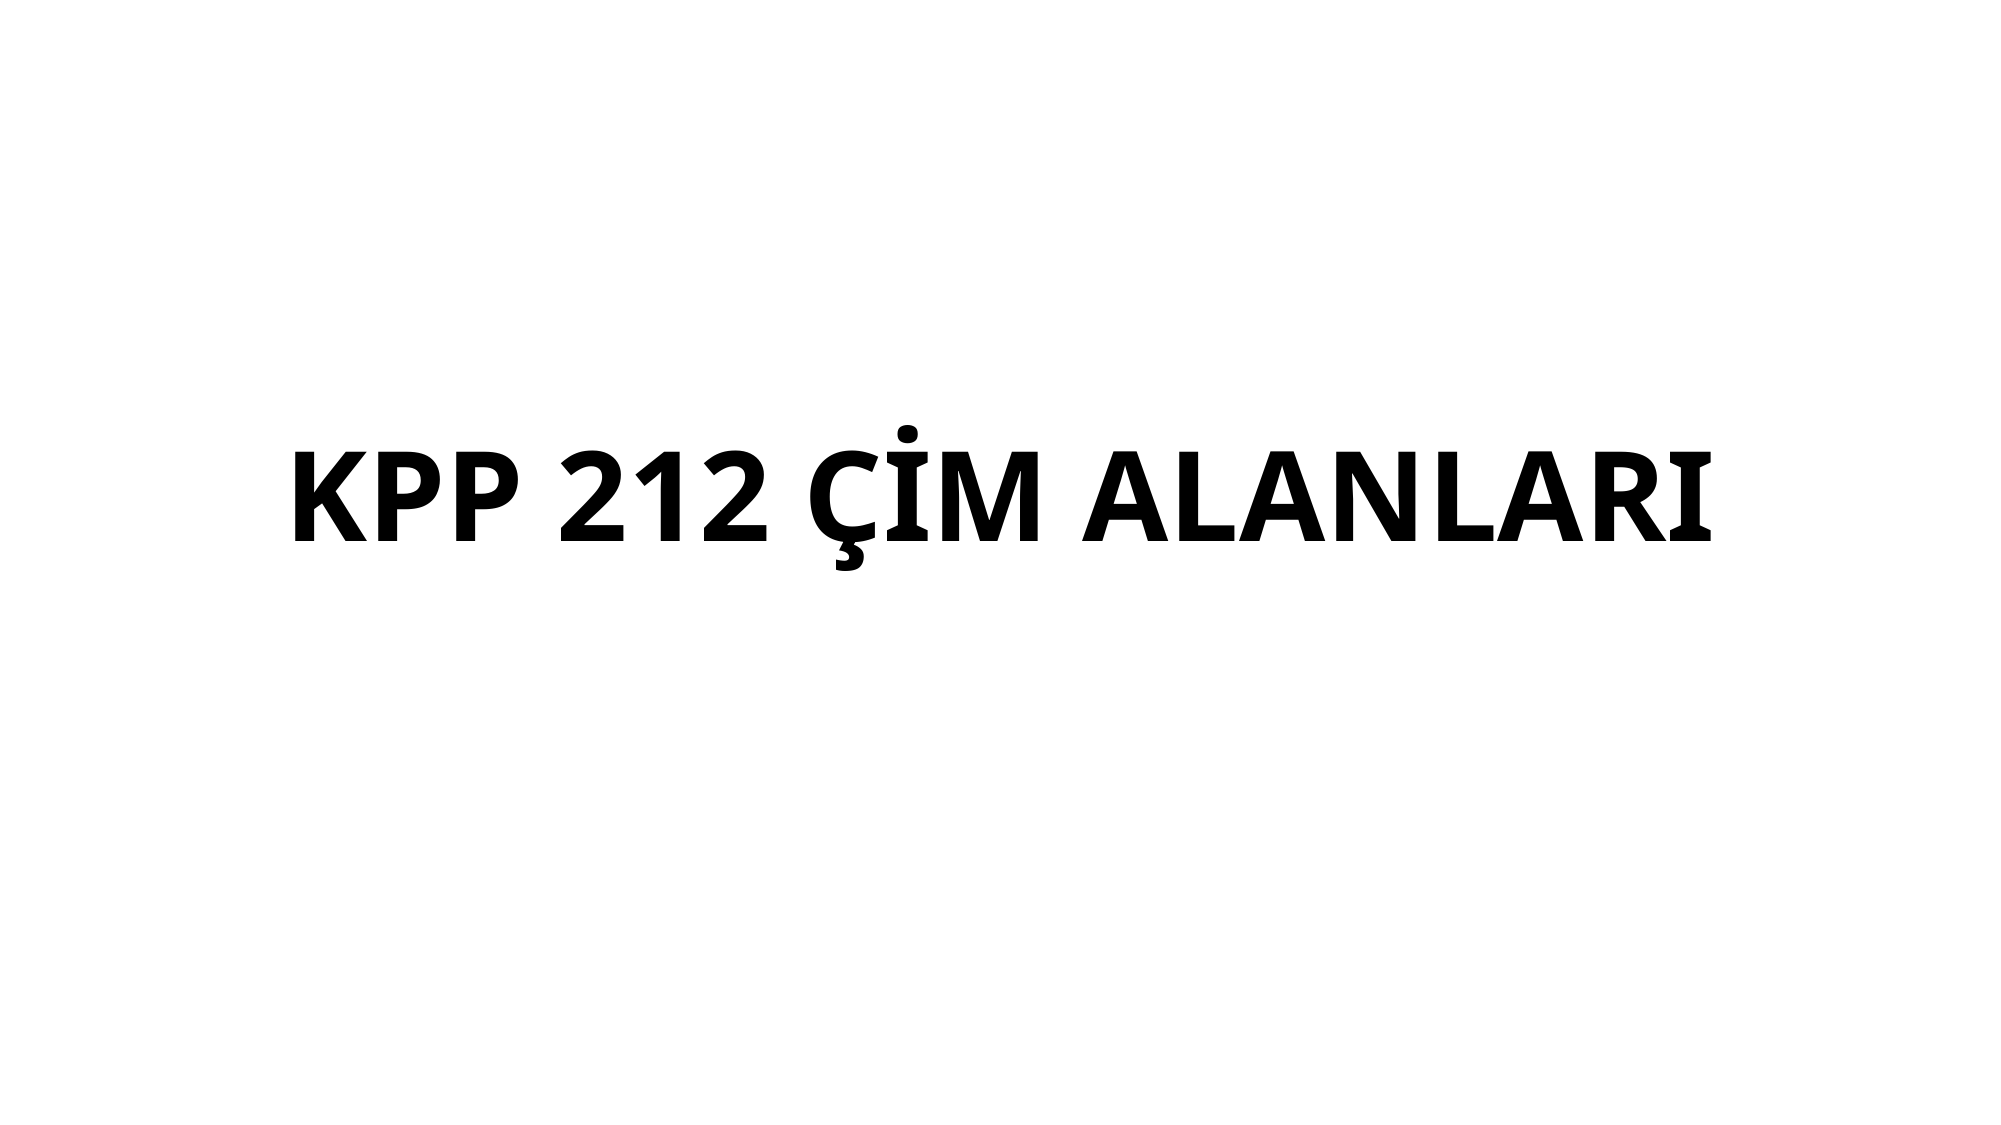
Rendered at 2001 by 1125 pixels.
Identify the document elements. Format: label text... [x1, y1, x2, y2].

title KPP 212 ÇİM ALANLARI [249, 184, 1750, 576]
